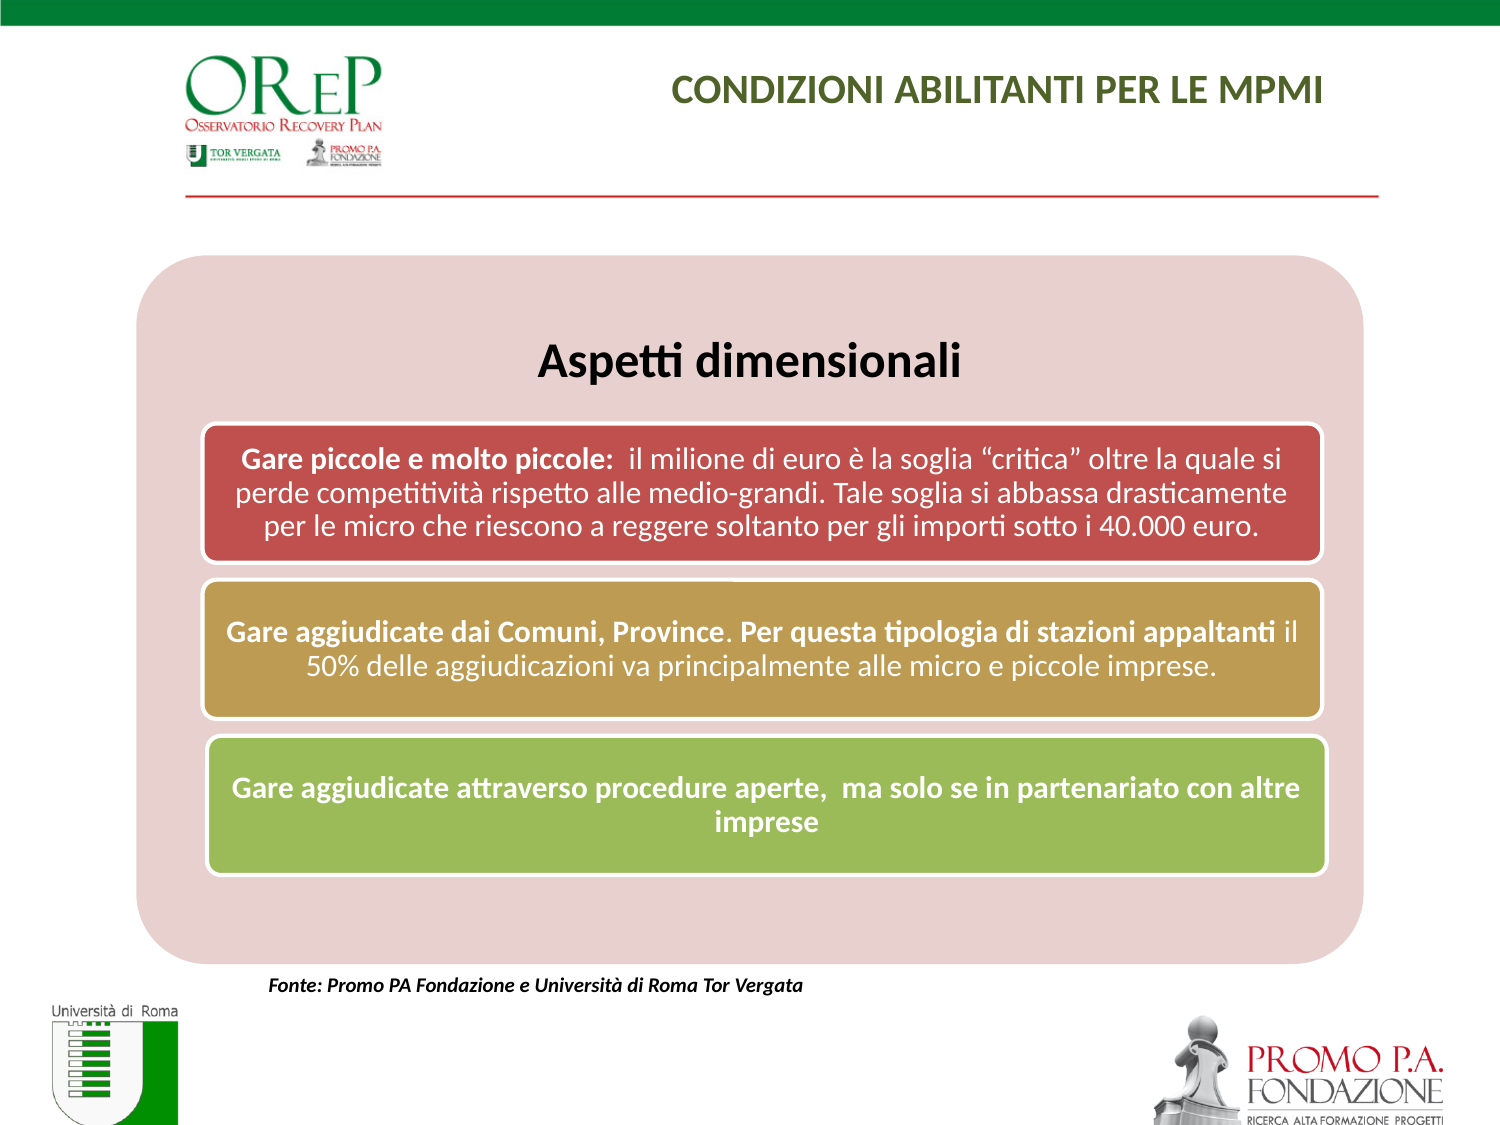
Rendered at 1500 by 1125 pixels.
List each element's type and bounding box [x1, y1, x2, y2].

picture [0, 0, 1500, 1125]
text_box [135, 255, 1365, 965]
